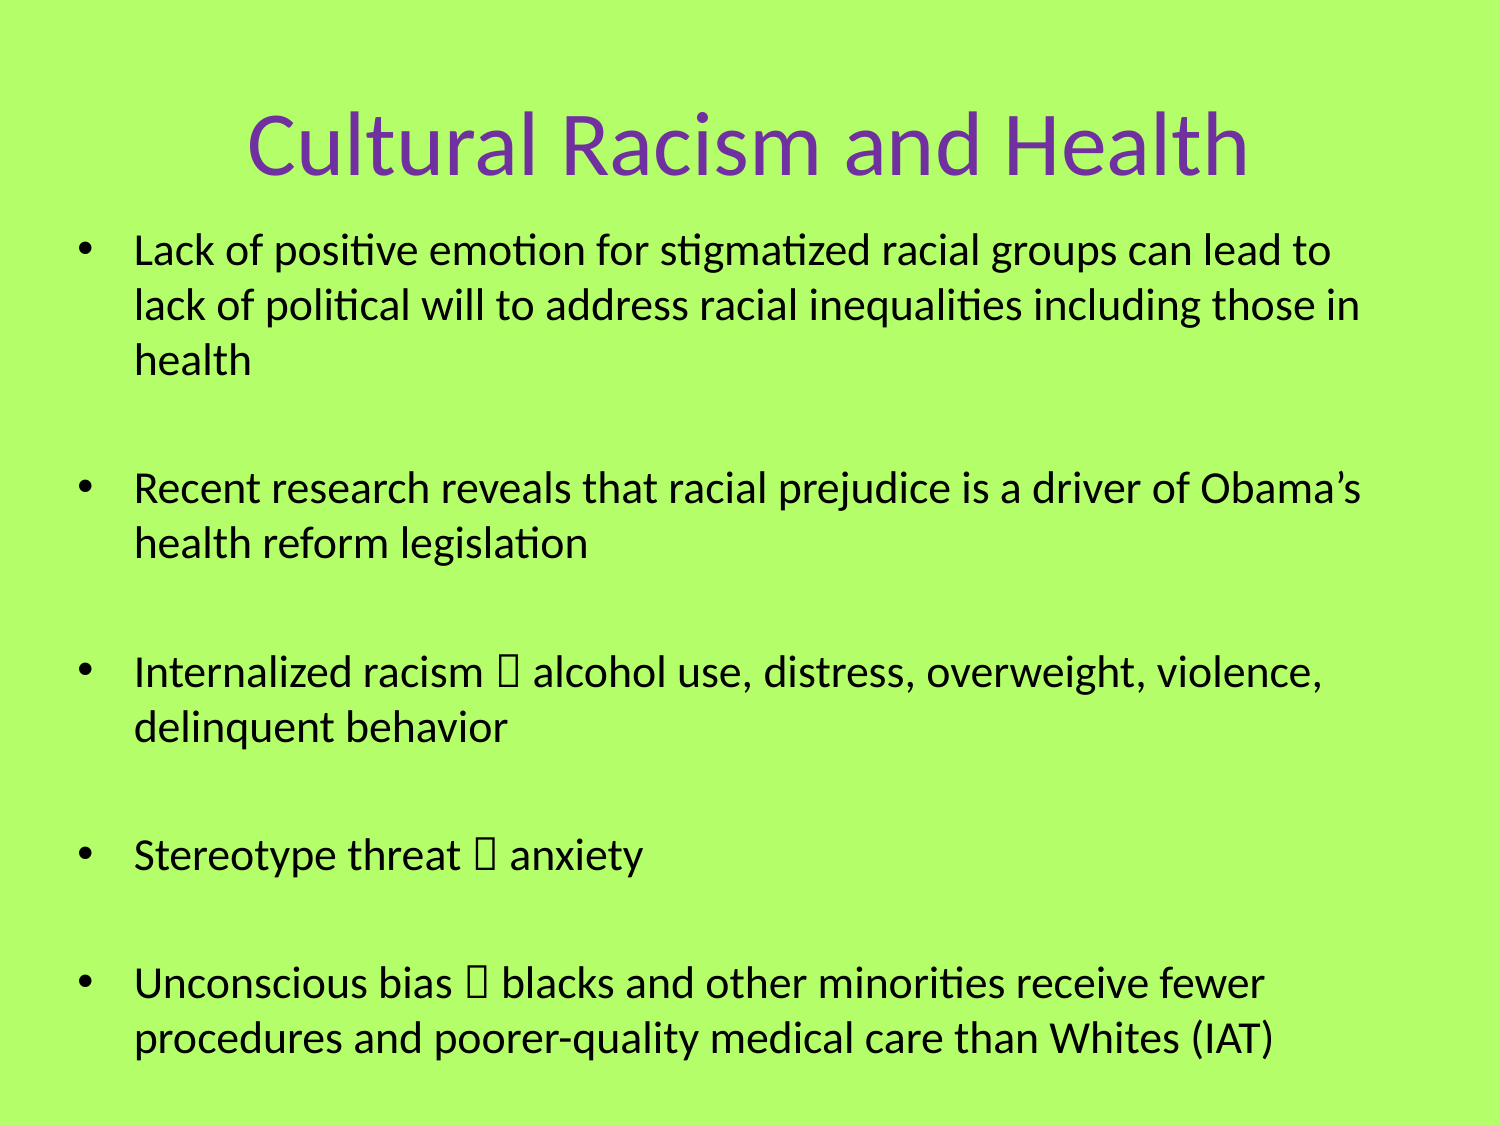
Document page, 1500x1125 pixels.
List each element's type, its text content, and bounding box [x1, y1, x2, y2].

list Lack of positive emotion for stigmatized racial groups can lead to lack of political will to address racial inequalities including those in health Recent research reveals that racial prejudice is a driver of Obama’s health reform legislation Internalized racism  alcohol use, distress, overweight, violence, delinquent behavior Stereotype threat  anxiety Unconscious bias  blacks and other minorities receive fewer procedures and poorer-quality medical care than Whites (IAT) [62, 212, 1413, 1025]
title Cultural Racism and Health [75, 45, 1425, 233]
